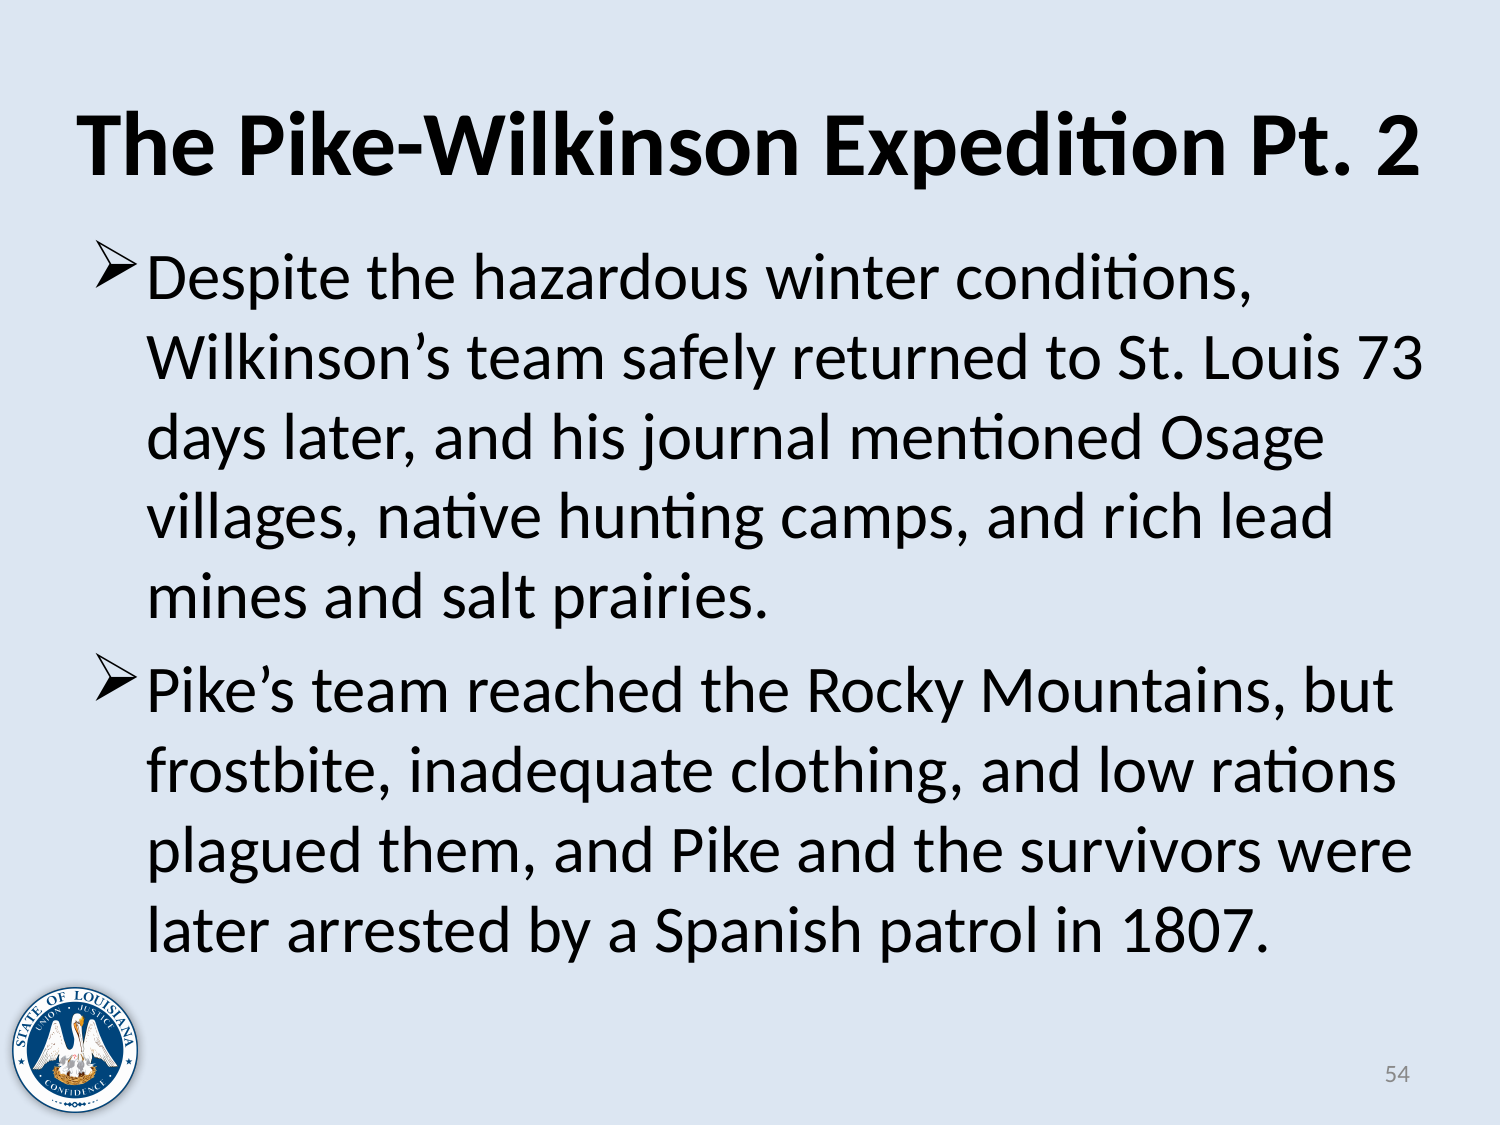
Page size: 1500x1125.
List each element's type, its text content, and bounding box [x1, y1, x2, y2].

slide_number 54 [1074, 1042, 1425, 1103]
picture [12, 987, 138, 1113]
title The Pike-Wilkinson Expedition Pt. 2 [0, 45, 1500, 233]
list Despite the hazardous winter conditions, Wilkinson’s team safely returned to St. Louis 73 days later, and his journal mentioned Osage villages, native hunting camps, and rich lead mines and salt prairies. Pike’s team reached the Rocky Mountains, but frostbite, inadequate clothing, and low rations plagued them, and Pike and the survivors were later arrested by a Spanish patrol in 1807. [75, 233, 1450, 1005]
